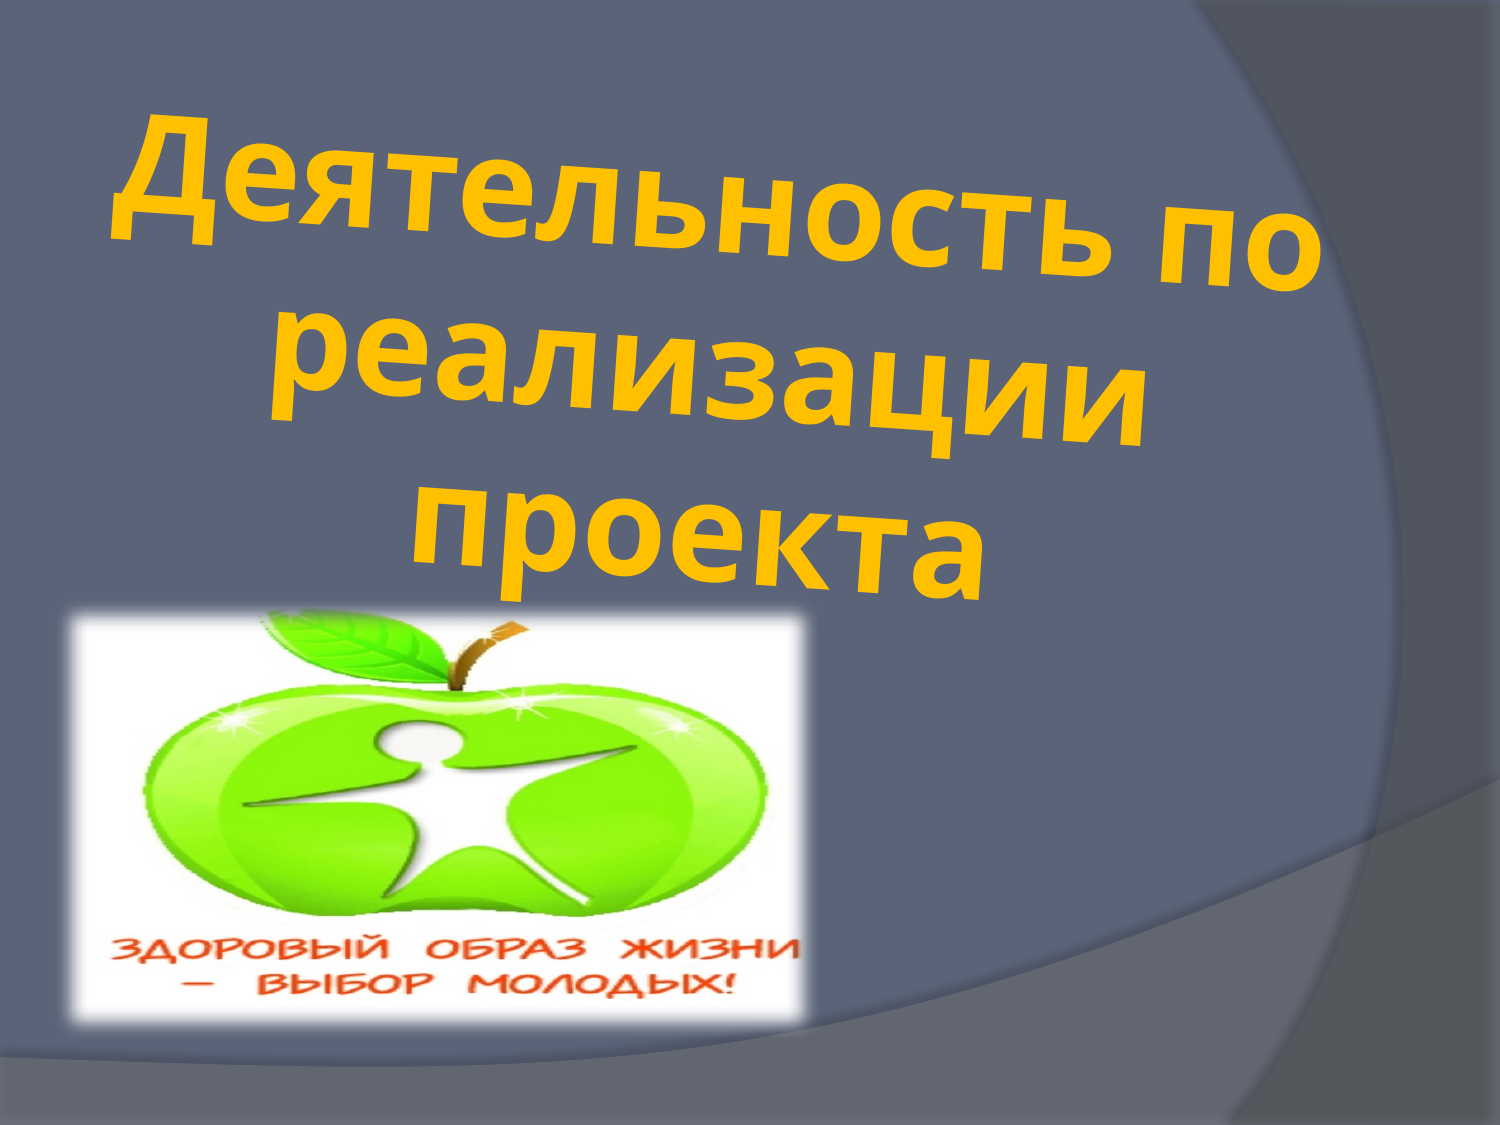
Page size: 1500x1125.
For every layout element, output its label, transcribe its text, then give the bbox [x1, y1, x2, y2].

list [52, 597, 822, 1041]
title Деятельность по реализации проекта [0, 55, 1413, 834]
